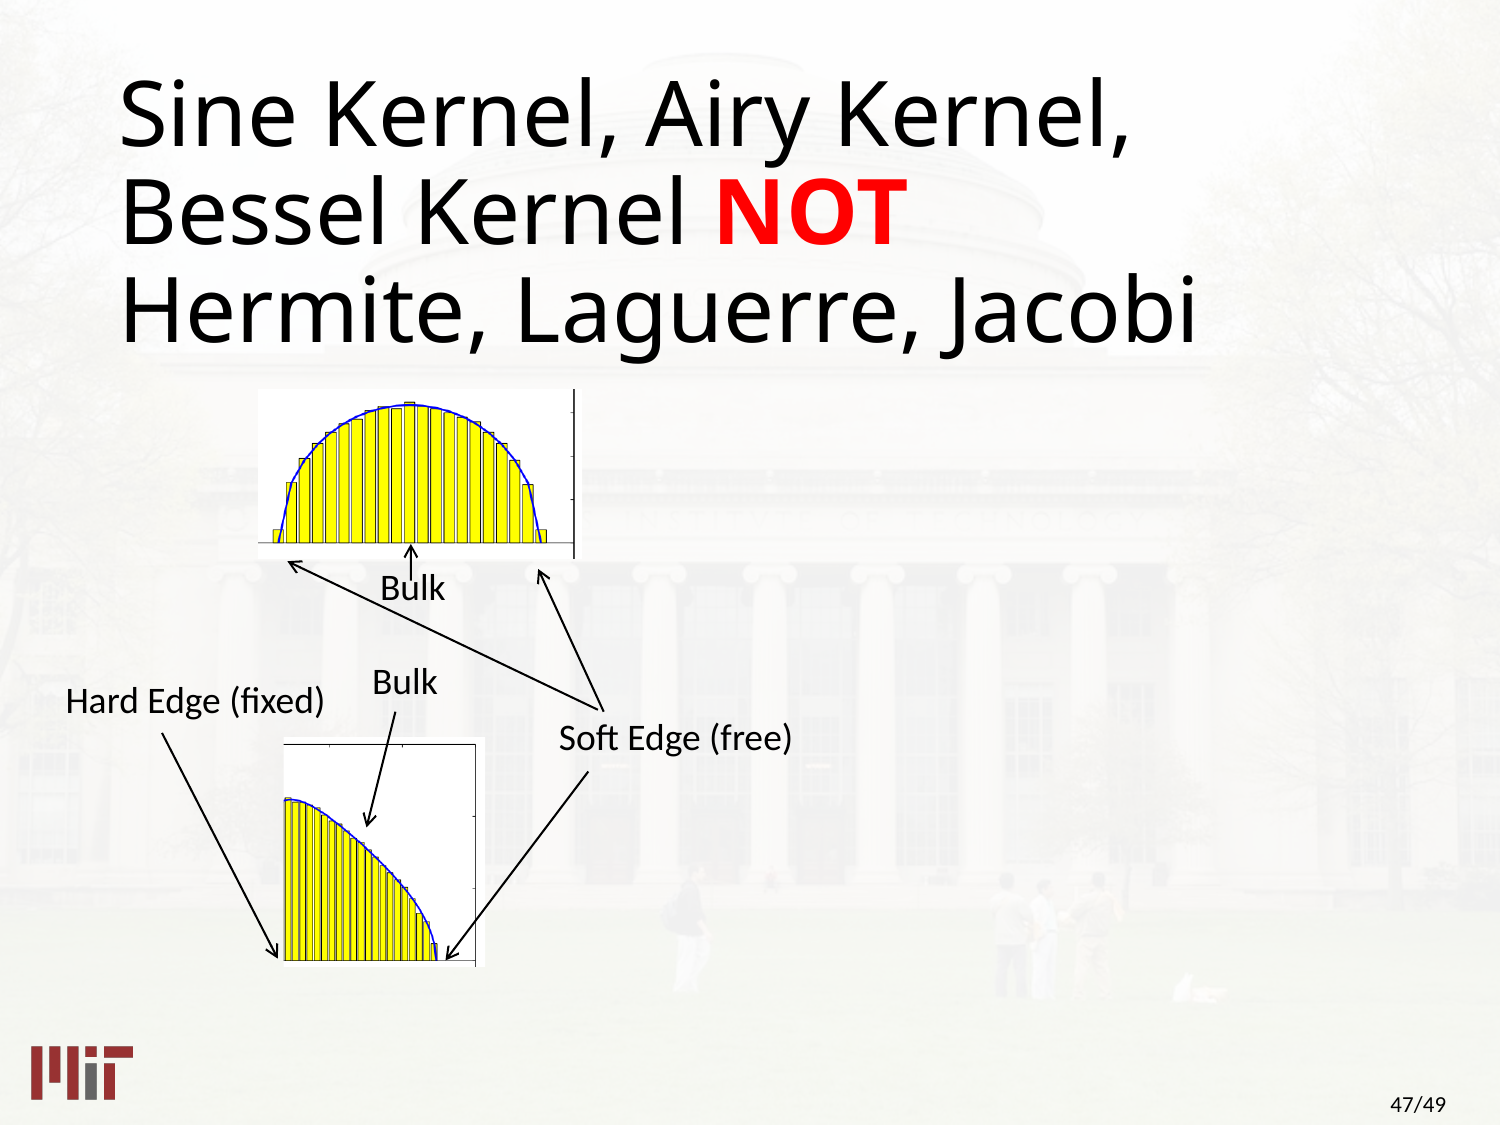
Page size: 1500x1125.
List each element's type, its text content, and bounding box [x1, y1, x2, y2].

title Sine Kernel, Airy Kernel, Bessel Kernel NOT Hermite, Laguerre, Jacobi [103, 59, 1397, 370]
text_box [445, 771, 589, 961]
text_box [161, 732, 278, 959]
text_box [366, 711, 396, 828]
picture [257, 389, 583, 559]
picture [26, 1042, 137, 1103]
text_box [287, 561, 598, 710]
picture [283, 737, 486, 967]
text_box Hard Edge (fixed) [50, 669, 341, 729]
text_box Soft Edge (free) [544, 705, 809, 766]
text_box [538, 568, 604, 712]
